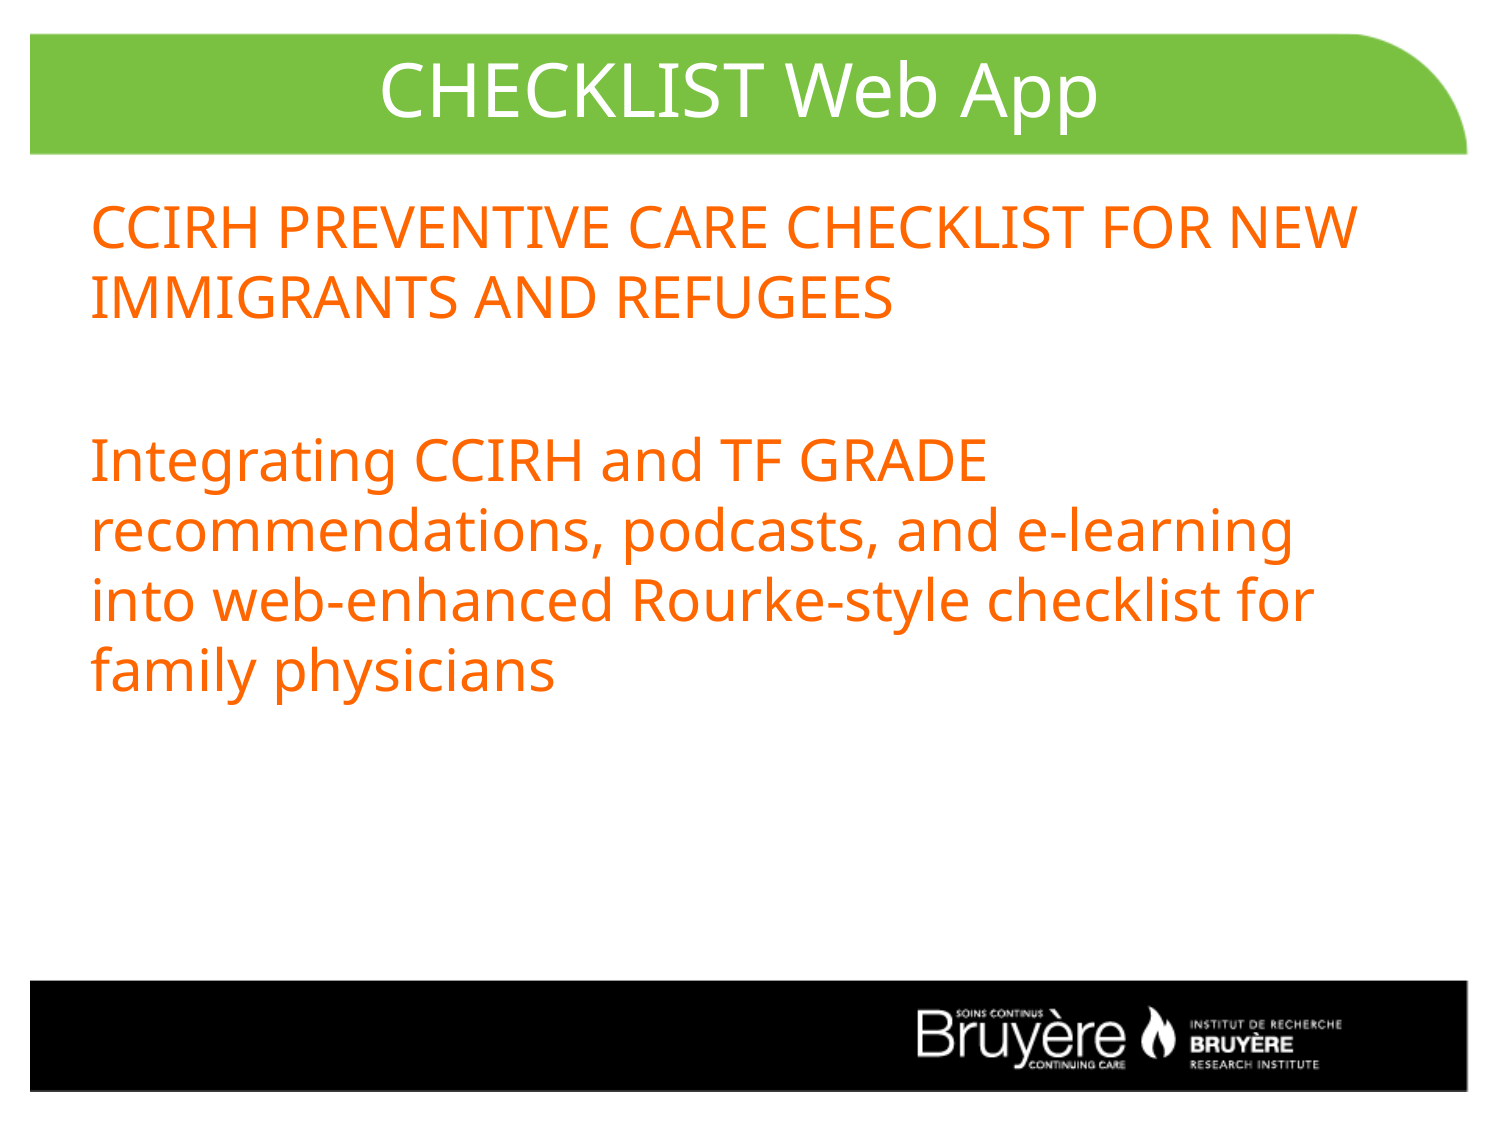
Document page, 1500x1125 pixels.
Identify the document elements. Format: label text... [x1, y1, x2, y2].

list CCIRH PREVENTIVE CARE CHECKLIST FOR NEW IMMIGRANTS AND REFUGEES Integrating CCIRH and TF GRADE recommendations, podcasts, and e-learning into web-enhanced Rourke-style checklist for family physicians [75, 182, 1425, 925]
picture [30, 33, 1470, 1092]
title CHECKLIST Web App [75, 0, 1425, 175]
